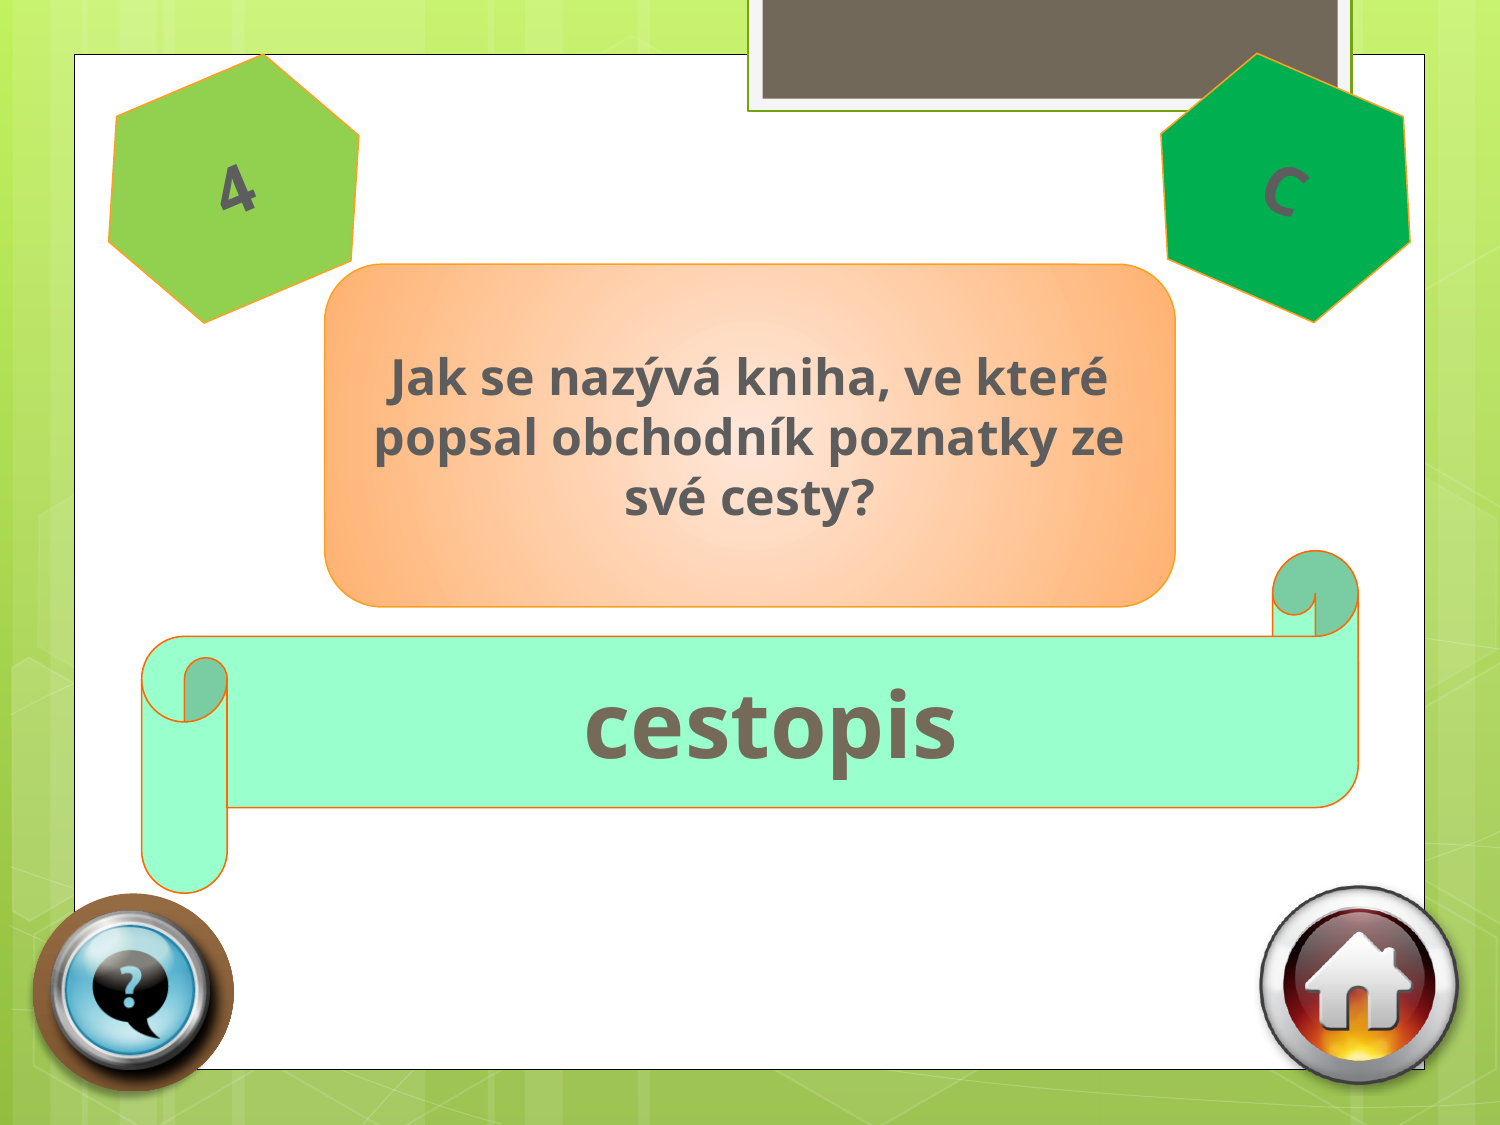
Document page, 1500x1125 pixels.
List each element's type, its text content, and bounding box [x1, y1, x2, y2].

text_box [32, 893, 234, 1095]
picture [1246, 873, 1470, 1096]
text_box 4 [107, 53, 360, 324]
text_box Jak se nazývá kniha, ve které popsal obchodník poznatky ze své cesty? [323, 263, 1176, 608]
text_box cestopis [140, 549, 1360, 891]
text_box C [1160, 52, 1411, 324]
